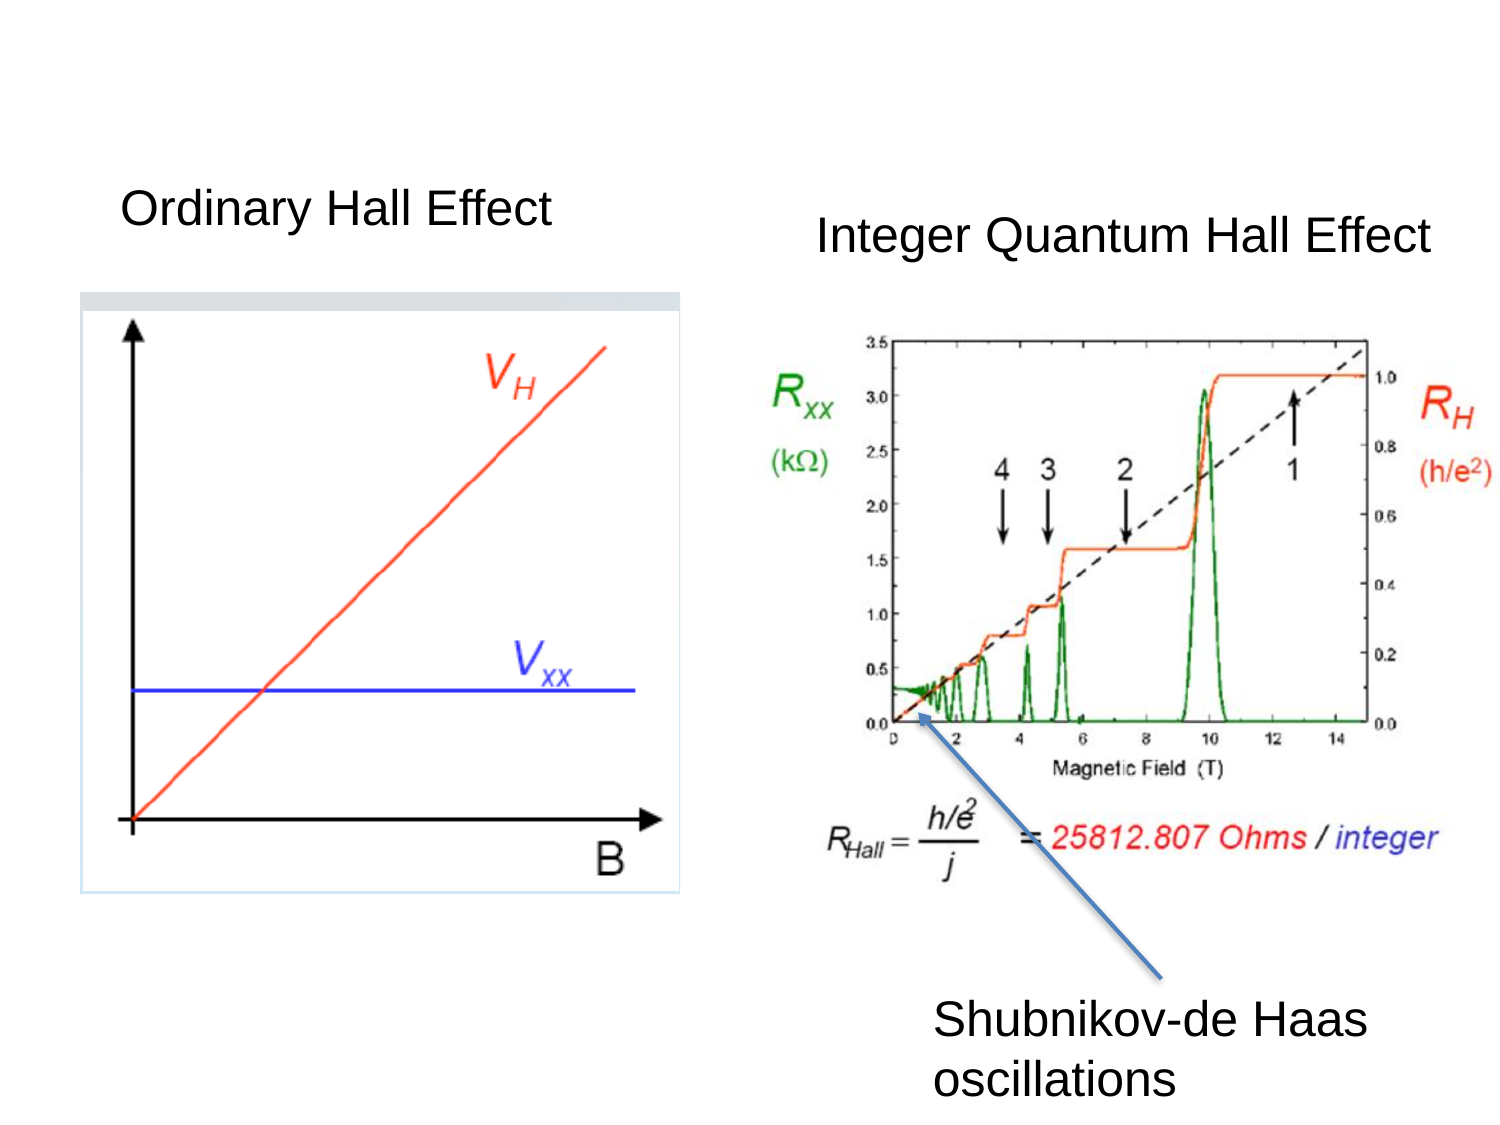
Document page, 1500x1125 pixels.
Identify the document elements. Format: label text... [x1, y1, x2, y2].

text_box Ordinary Hall Effect [105, 168, 665, 244]
picture [79, 292, 681, 895]
text_box Shubnikov-de Haas oscillations [918, 978, 1405, 1114]
picture [749, 301, 1500, 892]
text_box Integer Quantum Hall Effect [800, 195, 1459, 271]
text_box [917, 712, 1162, 980]
